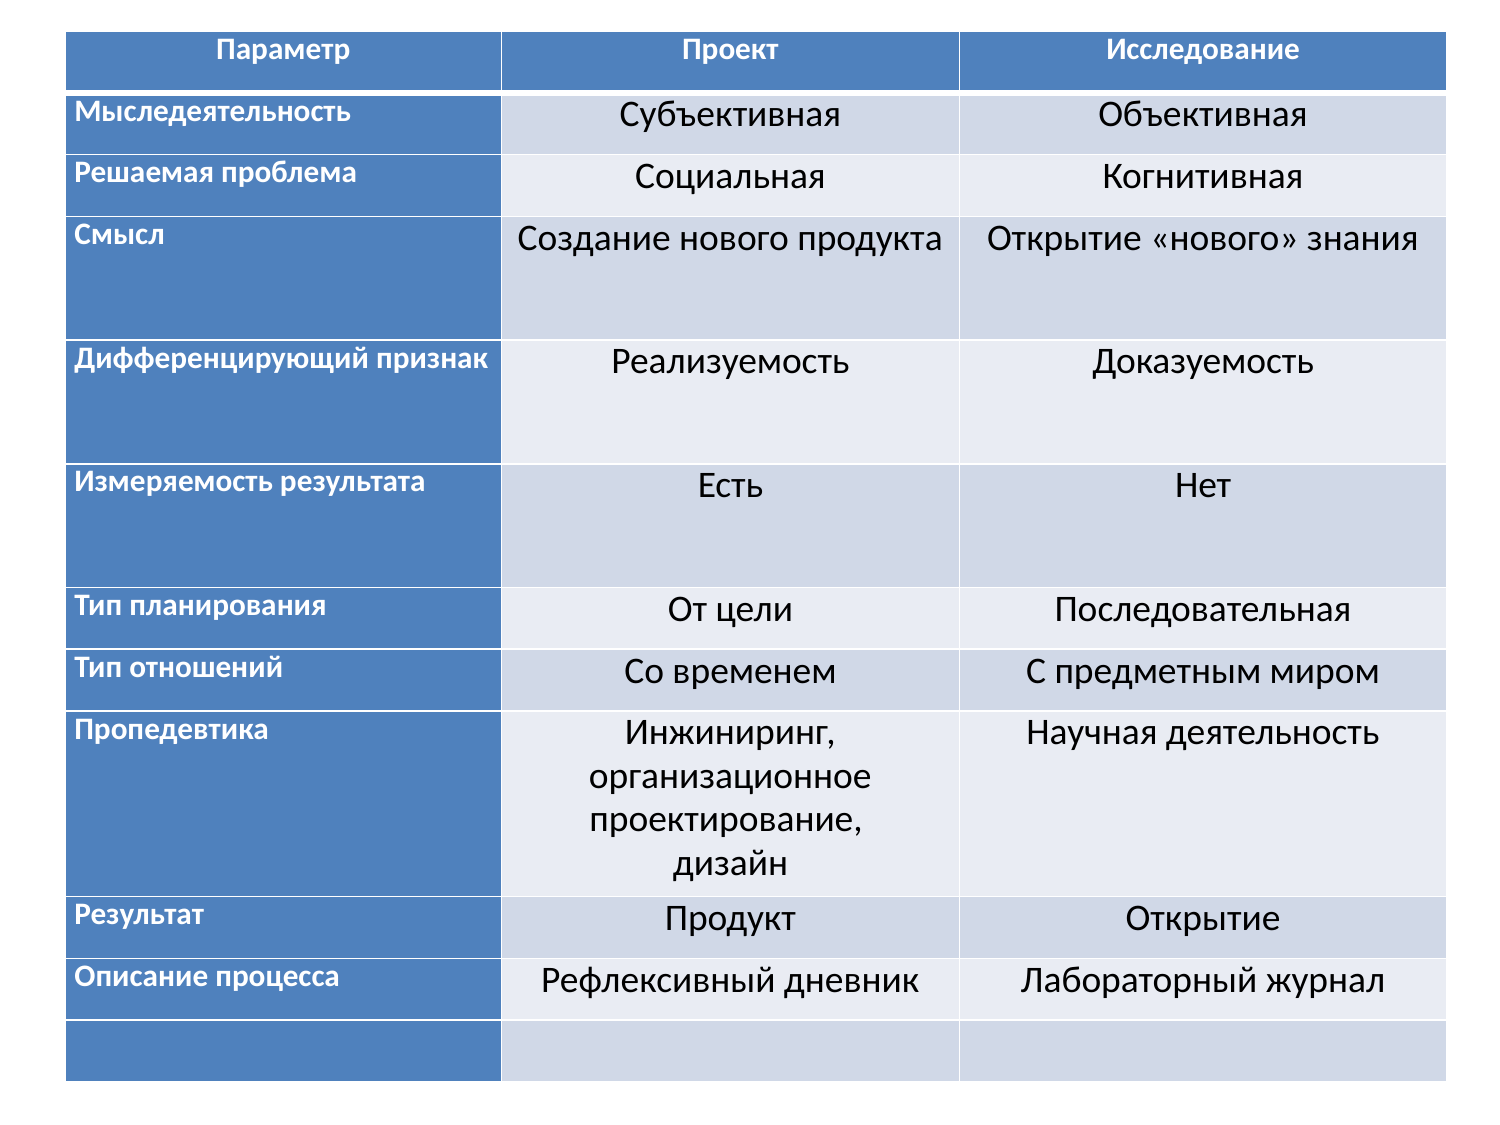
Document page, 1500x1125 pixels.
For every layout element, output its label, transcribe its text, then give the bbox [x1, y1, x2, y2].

table_cell Тип планирования [66, 588, 501, 648]
table_cell Смысл [66, 217, 501, 339]
table_header Параметр [66, 32, 501, 90]
table_cell Когнитивная [960, 155, 1446, 216]
table_cell Продукт [502, 897, 959, 958]
table_cell Решаемая проблема [66, 155, 501, 216]
table_cell Нет [960, 465, 1446, 587]
table_cell Объективная [960, 96, 1446, 154]
table_cell Инжиниринг, организационное проектирование, дизайн [502, 712, 959, 896]
table_cell Лабораторный журнал [960, 959, 1446, 1019]
table_cell Тип отношений [66, 650, 501, 710]
table_cell От цели [502, 588, 959, 648]
table_cell Со временем [502, 650, 959, 710]
table_cell Есть [502, 465, 959, 587]
table_cell Результат [66, 897, 501, 958]
table_cell Мыследеятельность [66, 96, 501, 154]
table_cell Научная деятельность [960, 712, 1446, 896]
table_cell Доказуемость [960, 341, 1446, 463]
table_cell [502, 1021, 959, 1081]
table_cell [66, 1021, 501, 1081]
table_cell Измеряемость результата [66, 465, 501, 587]
table_cell Открытие [960, 897, 1446, 958]
table_cell Открытие «нового» знания [960, 217, 1446, 339]
table_cell Создание нового продукта [502, 217, 959, 339]
table_cell Рефлексивный дневник [502, 959, 959, 1019]
table_cell Субъективная [502, 96, 959, 154]
table_cell [960, 1021, 1446, 1081]
table_cell Социальная [502, 155, 959, 216]
table_cell Реализуемость [502, 341, 959, 463]
table_header Исследование [960, 32, 1446, 90]
table_cell С предметным миром [960, 650, 1446, 710]
table_cell Пропедевтика [66, 712, 501, 896]
table_header Проект [502, 32, 959, 90]
table_cell Описание процесса [66, 959, 501, 1019]
table_cell Дифференцирующий признак [66, 341, 501, 463]
table_cell Последовательная [960, 588, 1446, 648]
